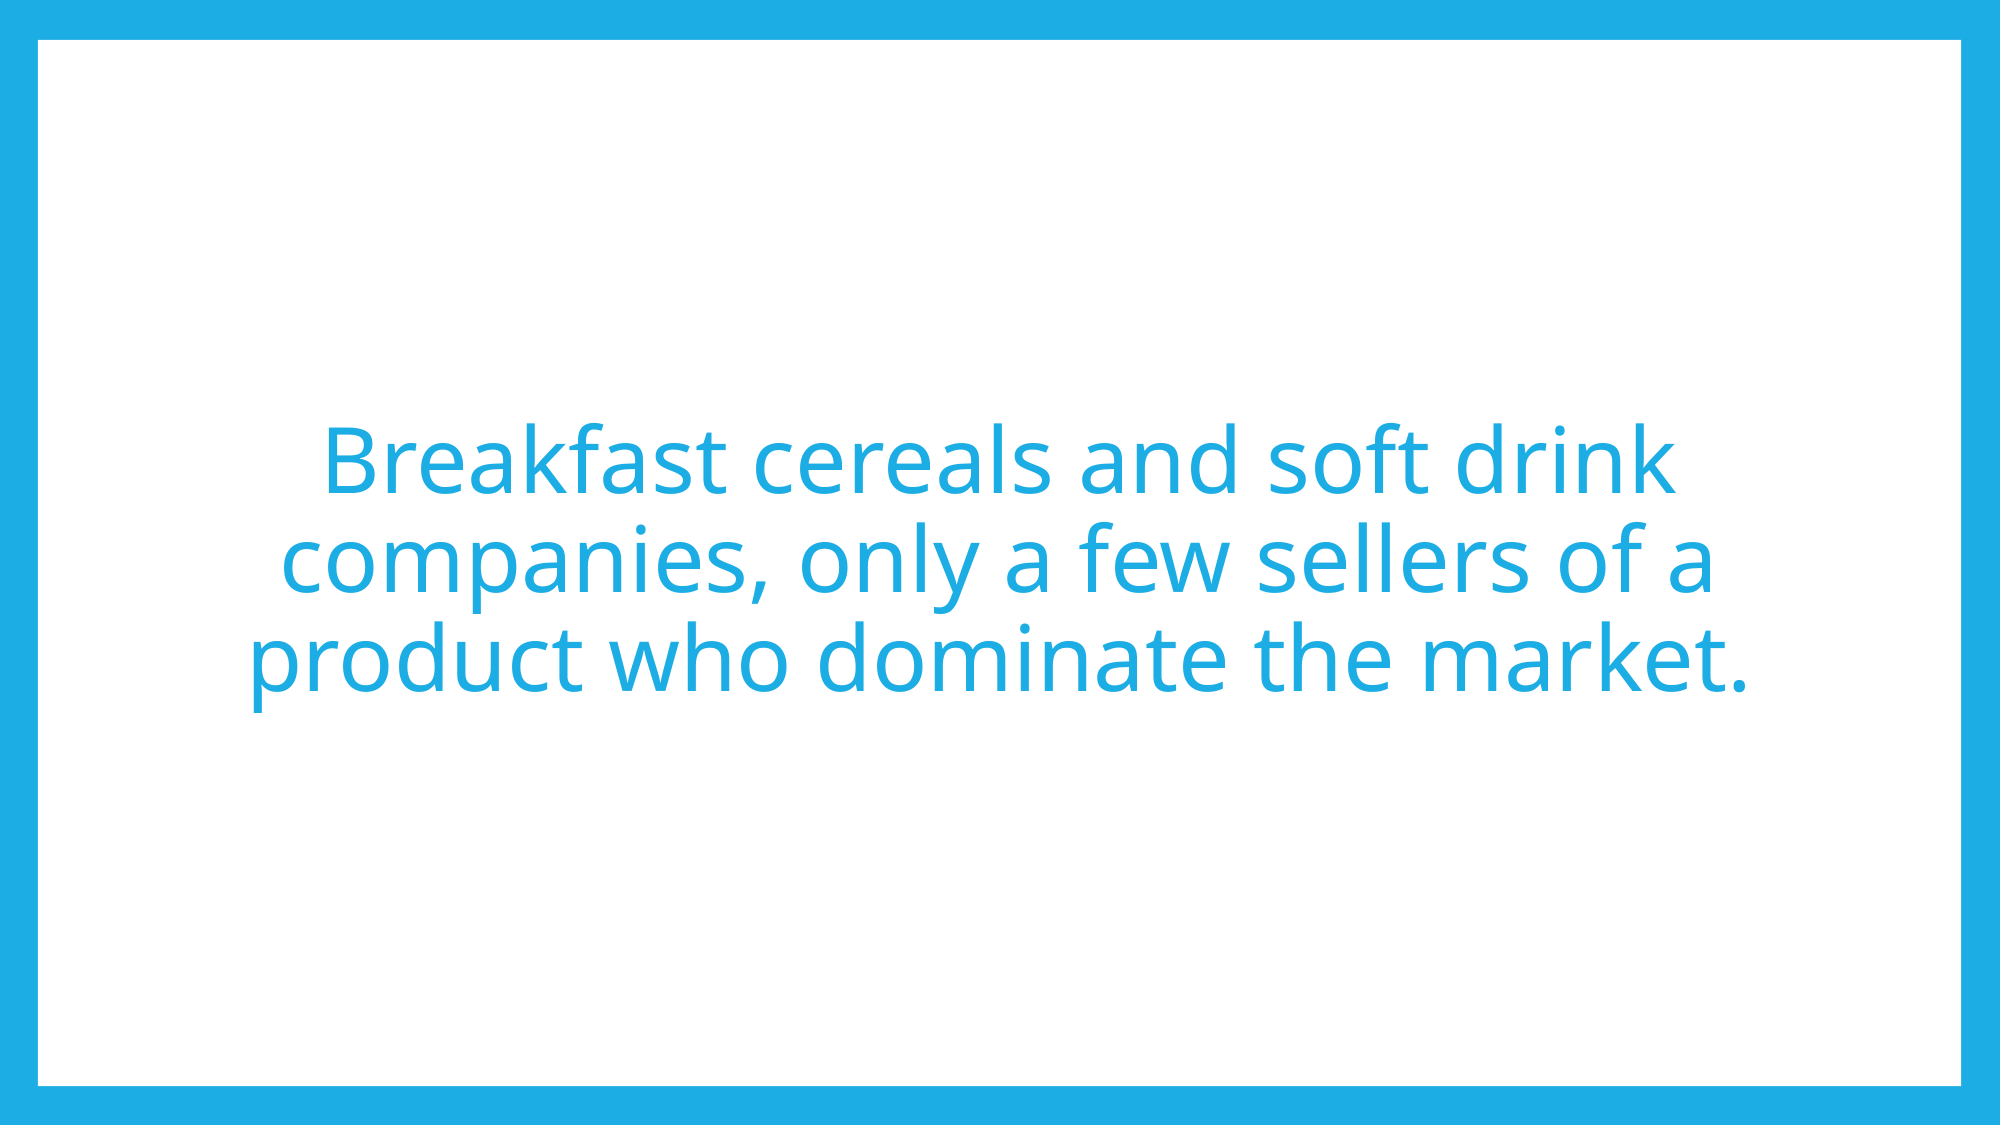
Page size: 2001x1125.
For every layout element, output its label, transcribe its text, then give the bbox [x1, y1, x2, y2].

title Breakfast cereals and soft drink companies, only a few sellers of a product who dominate the market. [189, 368, 1810, 757]
